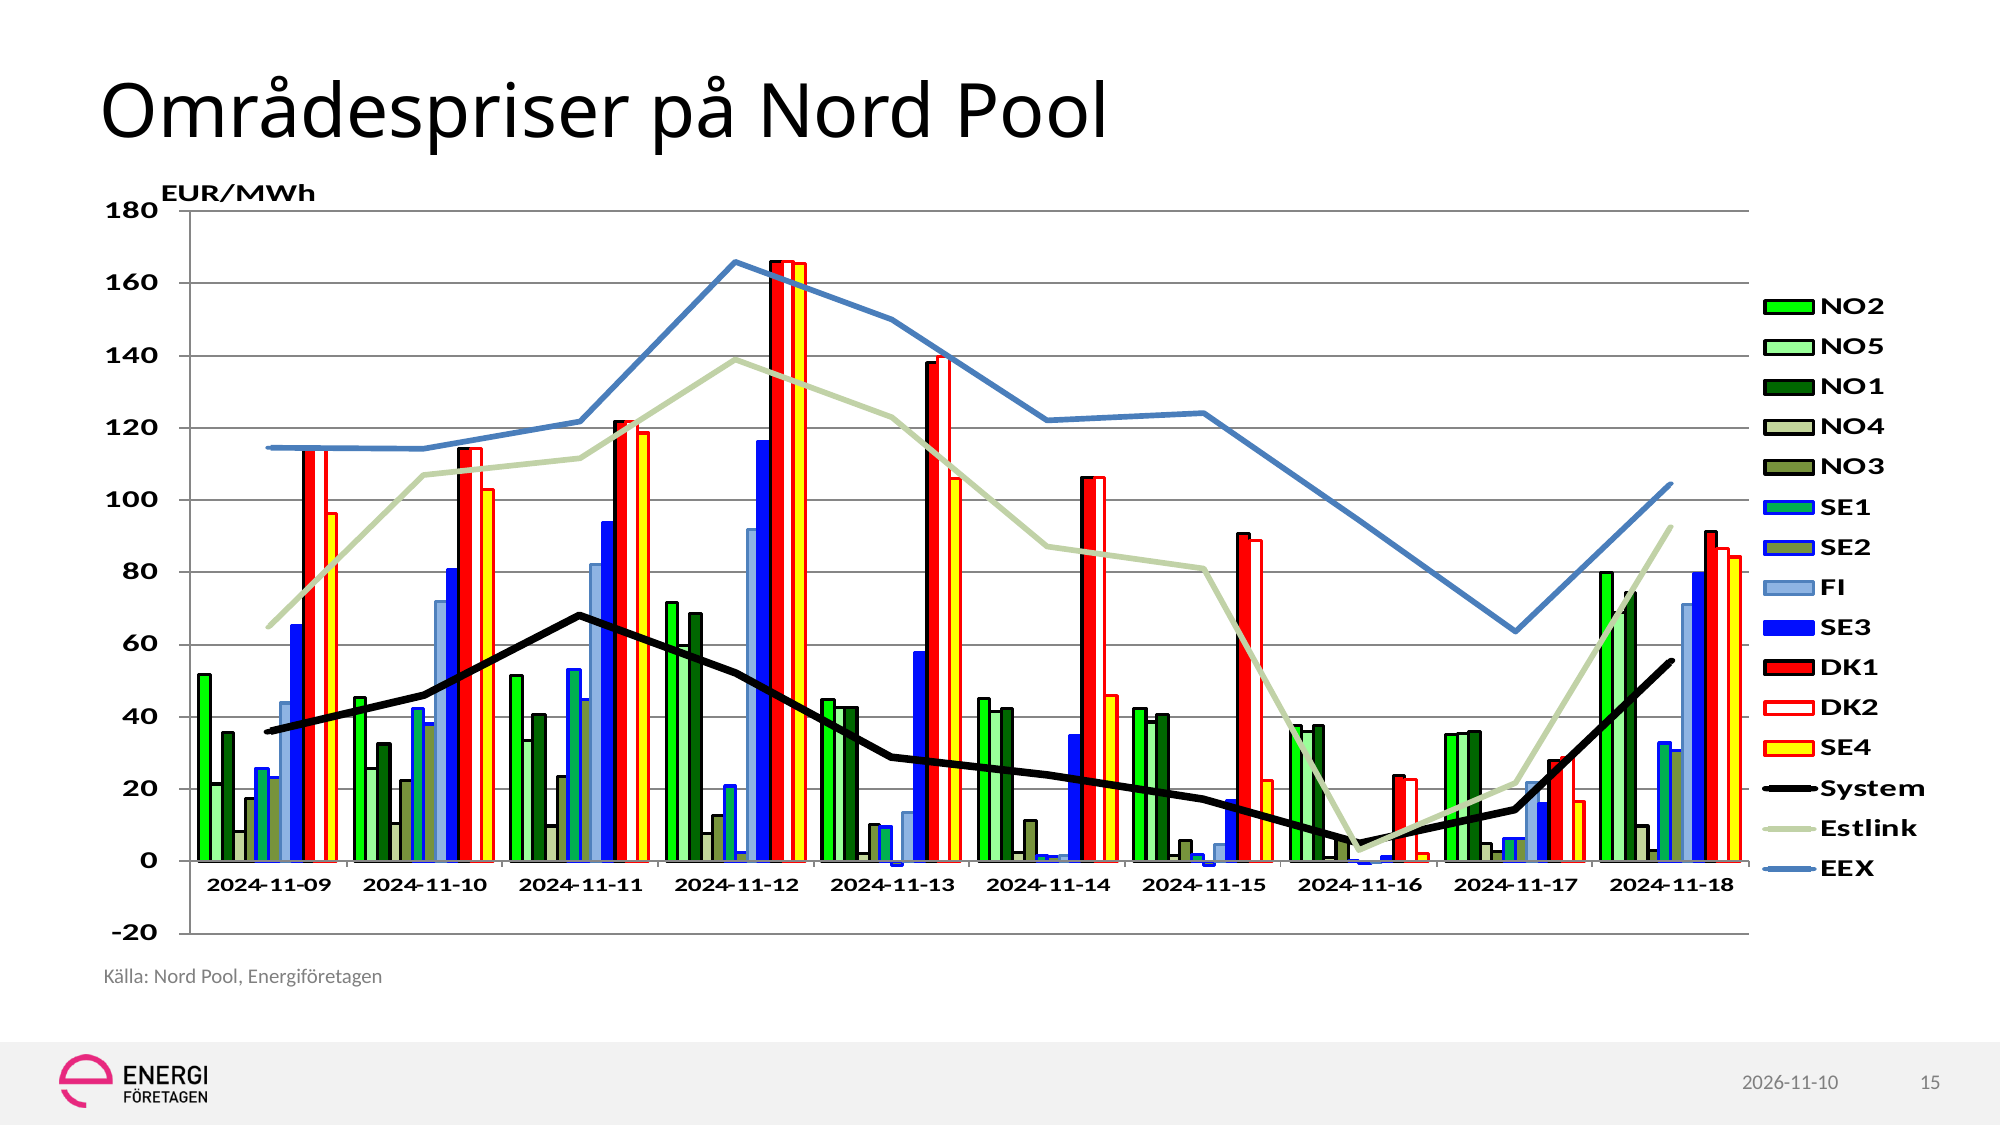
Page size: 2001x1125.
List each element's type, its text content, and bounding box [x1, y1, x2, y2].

title Områdespriser på Nord Pool [99, 30, 1900, 153]
slide_number 15 [1882, 1068, 1941, 1099]
picture [59, 1054, 207, 1108]
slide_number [1742, 1068, 1854, 1099]
picture [86, 160, 1961, 1013]
